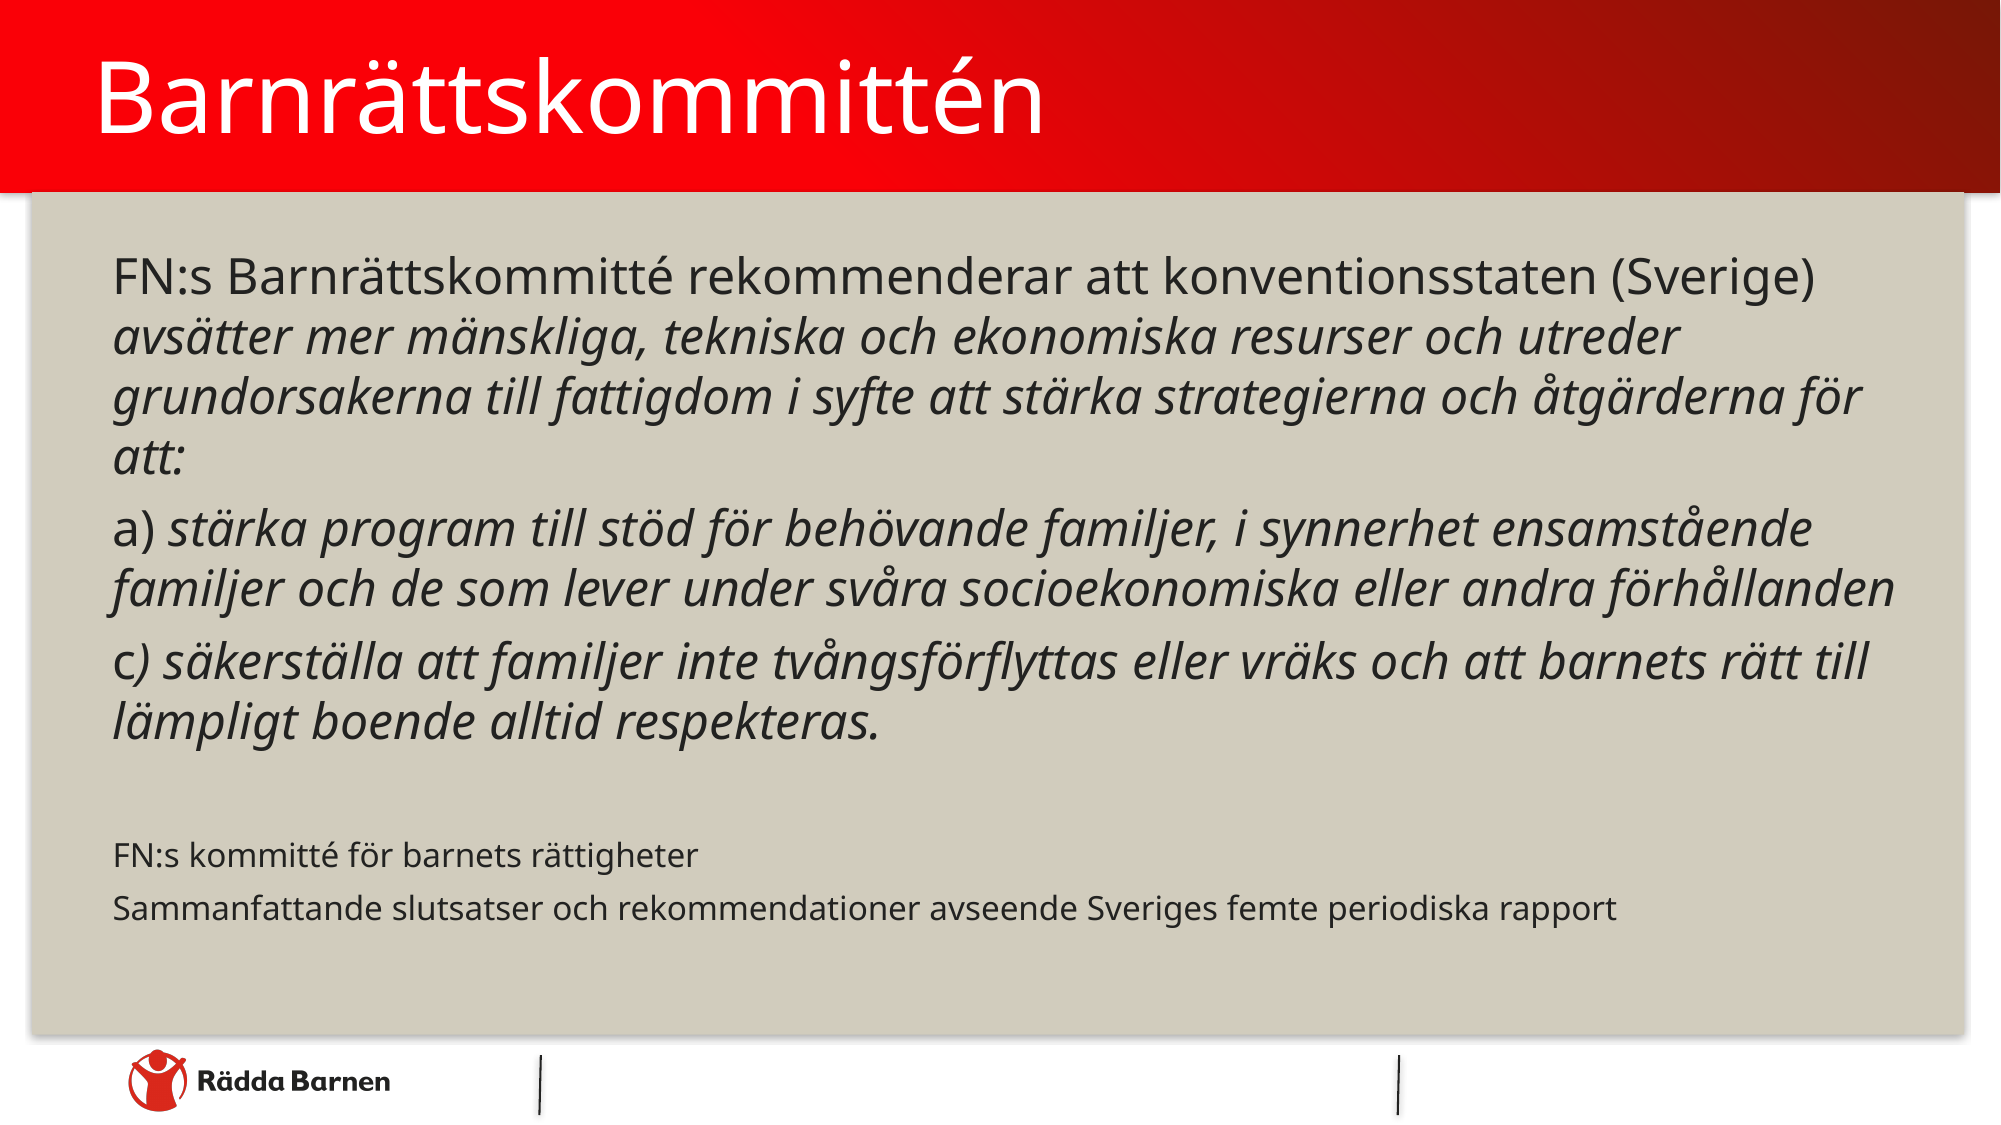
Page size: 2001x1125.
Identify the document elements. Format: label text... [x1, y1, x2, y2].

picture [117, 1038, 401, 1123]
list FN:s Barnrättskommitté rekommenderar att konventionsstaten (Sverige) avsätter mer mänskliga, tekniska och ekonomiska resurser och utreder grundorsakerna till fattigdom i syfte att stärka strategierna och åtgärderna för att: a) stärka program till stöd för behövande familjer, i synnerhet ensamstående familjer och de som lever under svåra socioekonomiska eller andra förhållanden c) säkerställa att familjer inte tvångsförflyttas eller vräks och att barnets rätt till lämpligt boende alltid respekteras. FN:s kommitté för barnets rättigheter Sammanfattande slutsatser och rekommendationer avseende Sveriges femte periodiska rapport [112, 244, 1923, 991]
title Barnrättskommittén [92, 33, 1905, 163]
